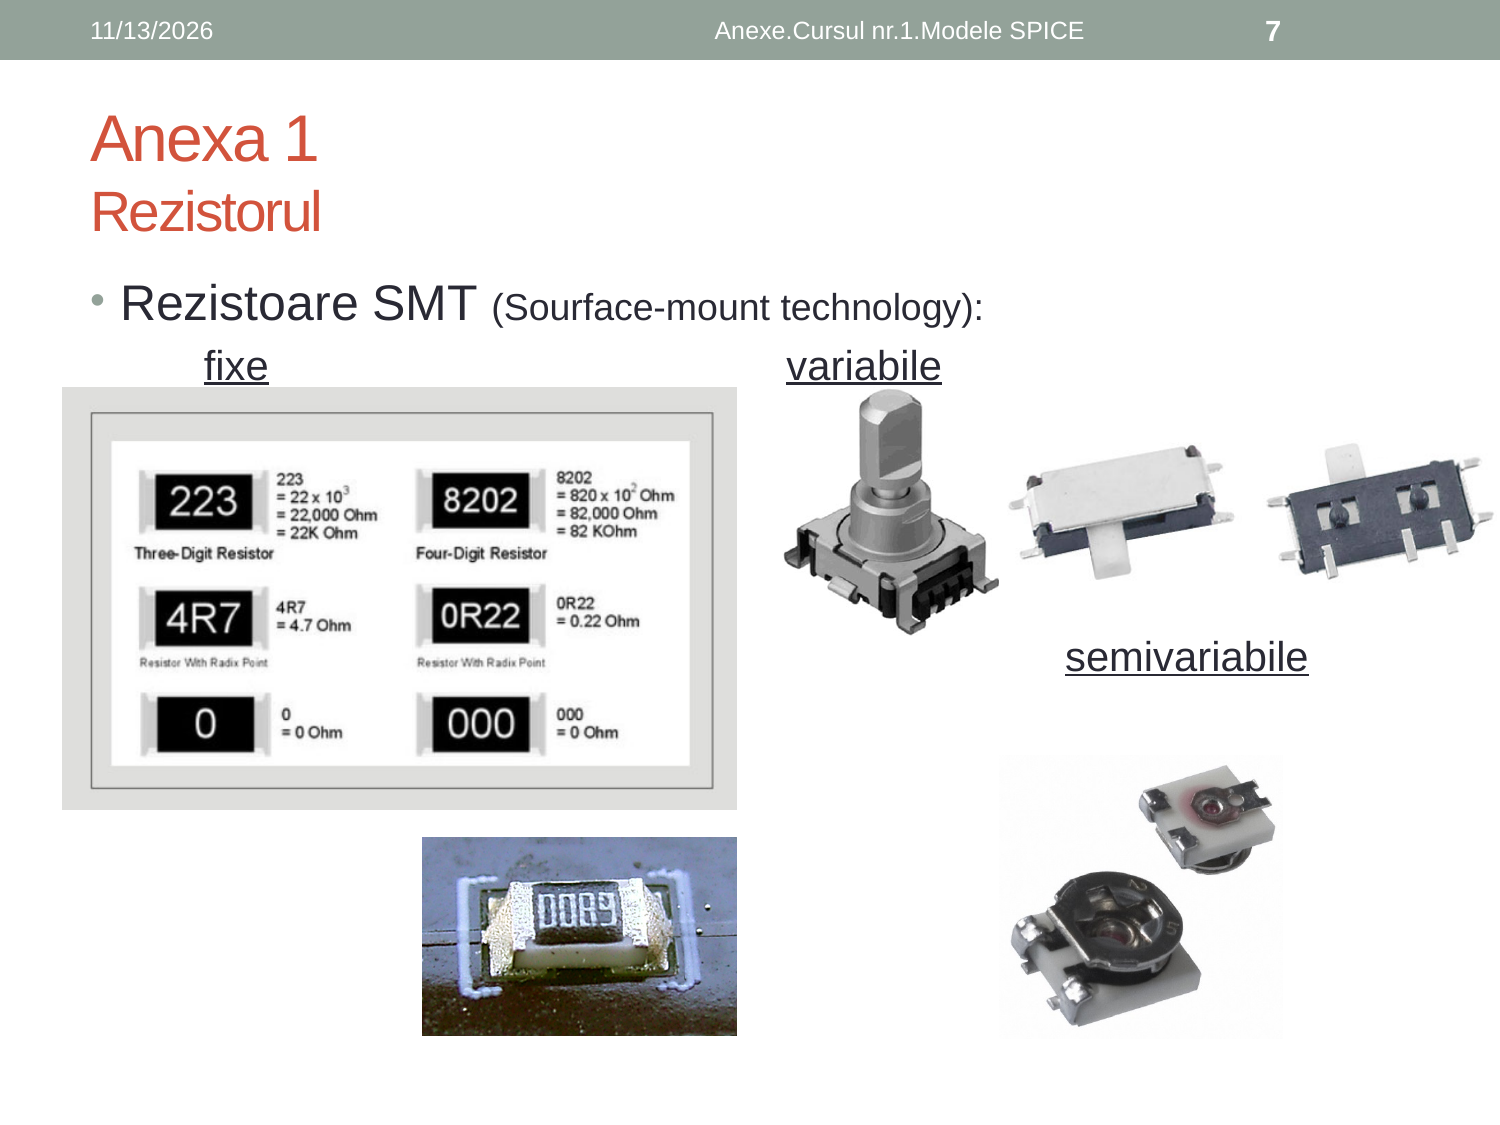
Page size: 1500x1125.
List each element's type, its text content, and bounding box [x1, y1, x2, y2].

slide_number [75, 3, 550, 57]
picture [422, 837, 737, 1036]
picture [782, 387, 1498, 637]
picture [999, 755, 1283, 1039]
list Rezistoare SMT (Sourface-mount technology): fixe variabile semivariabile [75, 262, 1425, 1063]
footer Anexe.Cursul nr.1.Modele SPICE [562, 3, 1238, 57]
title Anexa 1 Rezistorul [75, 87, 1425, 250]
slide_number 7 [1250, 3, 1425, 57]
picture [62, 387, 737, 810]
